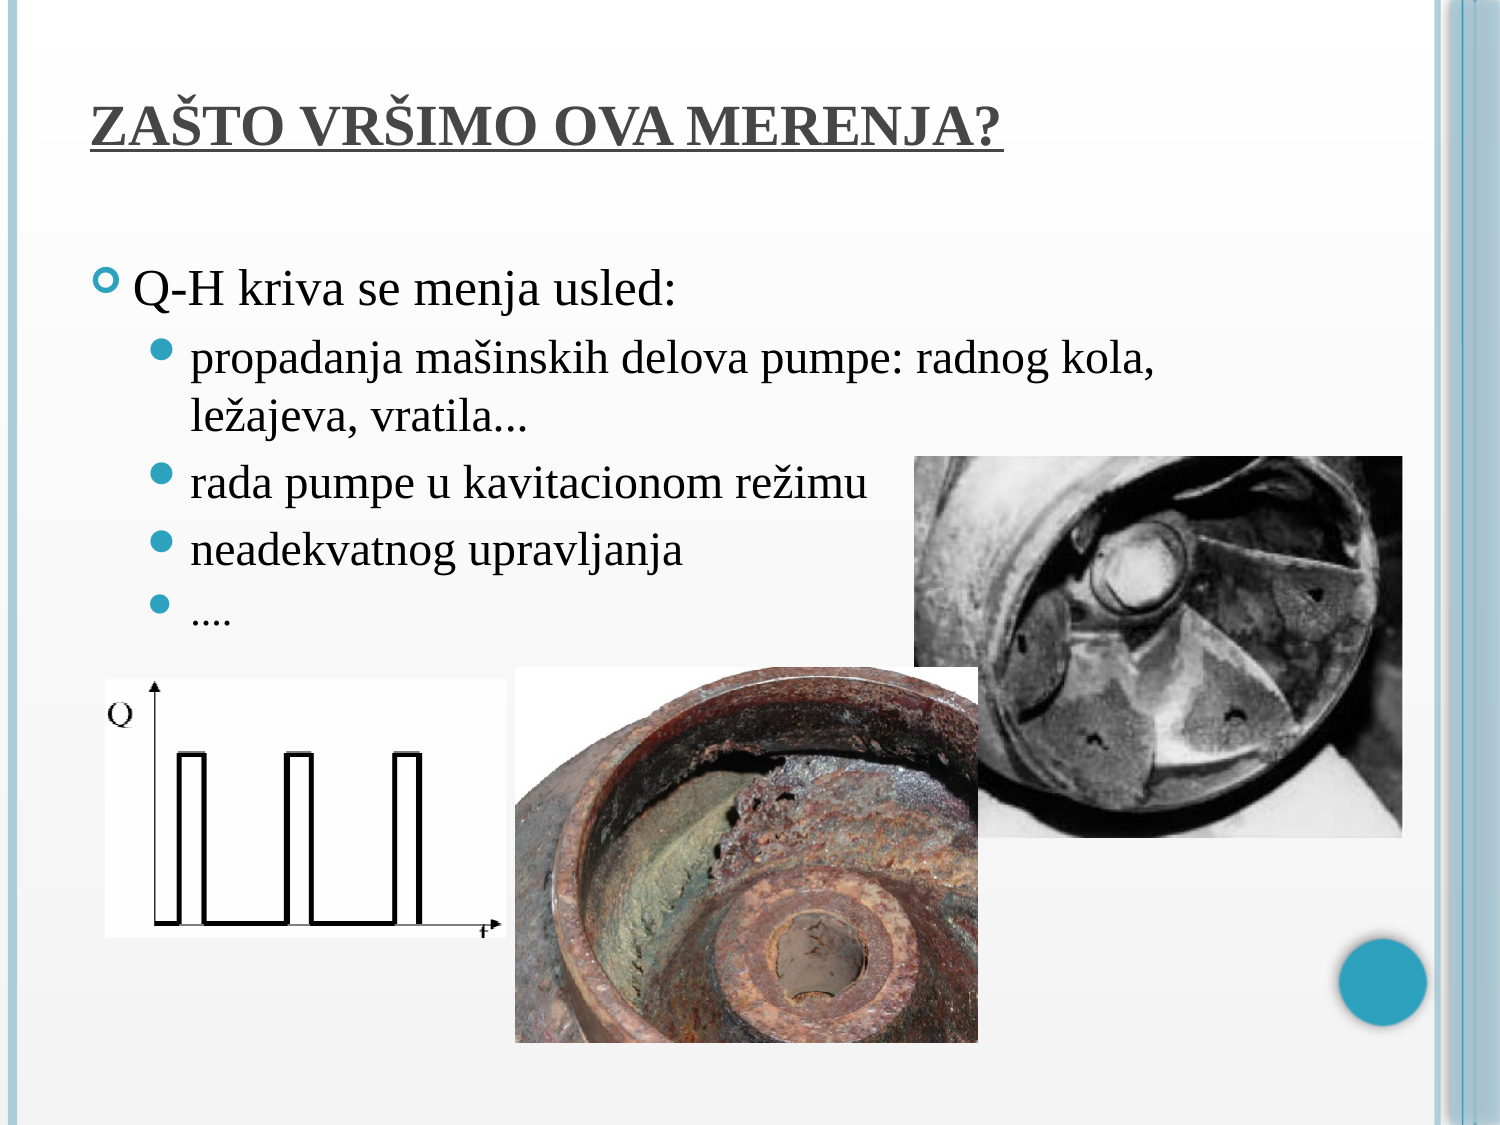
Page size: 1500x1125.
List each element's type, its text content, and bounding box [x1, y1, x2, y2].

list Q-H kriva se menja usled: propadanja mašinskih delova pumpe: radnog kola, ležajeva, vratila... rada pumpe u kavitacionom režimu neadekvatnog upravljanja .... [75, 246, 1231, 645]
picture [515, 456, 1404, 1043]
title Zašto vršimo ova merenja? [75, 45, 1300, 200]
picture [105, 679, 506, 938]
